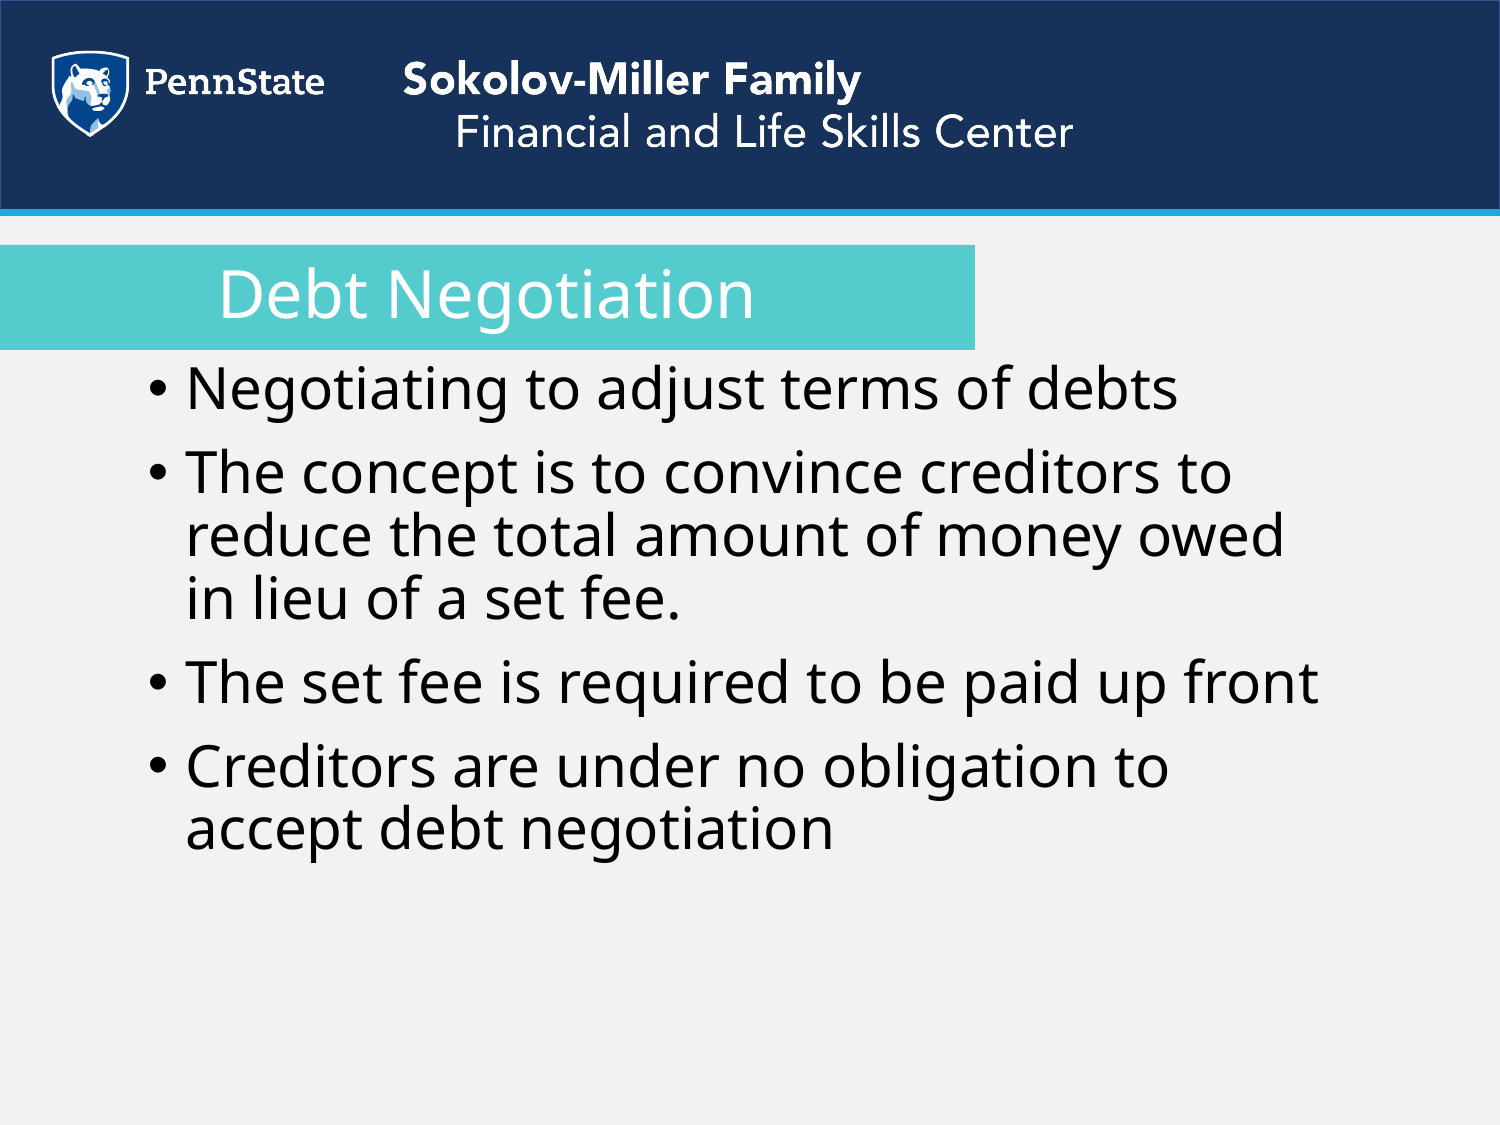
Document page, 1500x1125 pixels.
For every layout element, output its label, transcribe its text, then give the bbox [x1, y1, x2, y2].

list Negotiating to adjust terms of debts The concept is to convince creditors to reduce the total amount of money owed in lieu of a set fee. The set fee is required to be paid up front Creditors are under no obligation to accept debt negotiation [132, 351, 1368, 1033]
picture [50, 49, 1076, 163]
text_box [0, 244, 975, 350]
